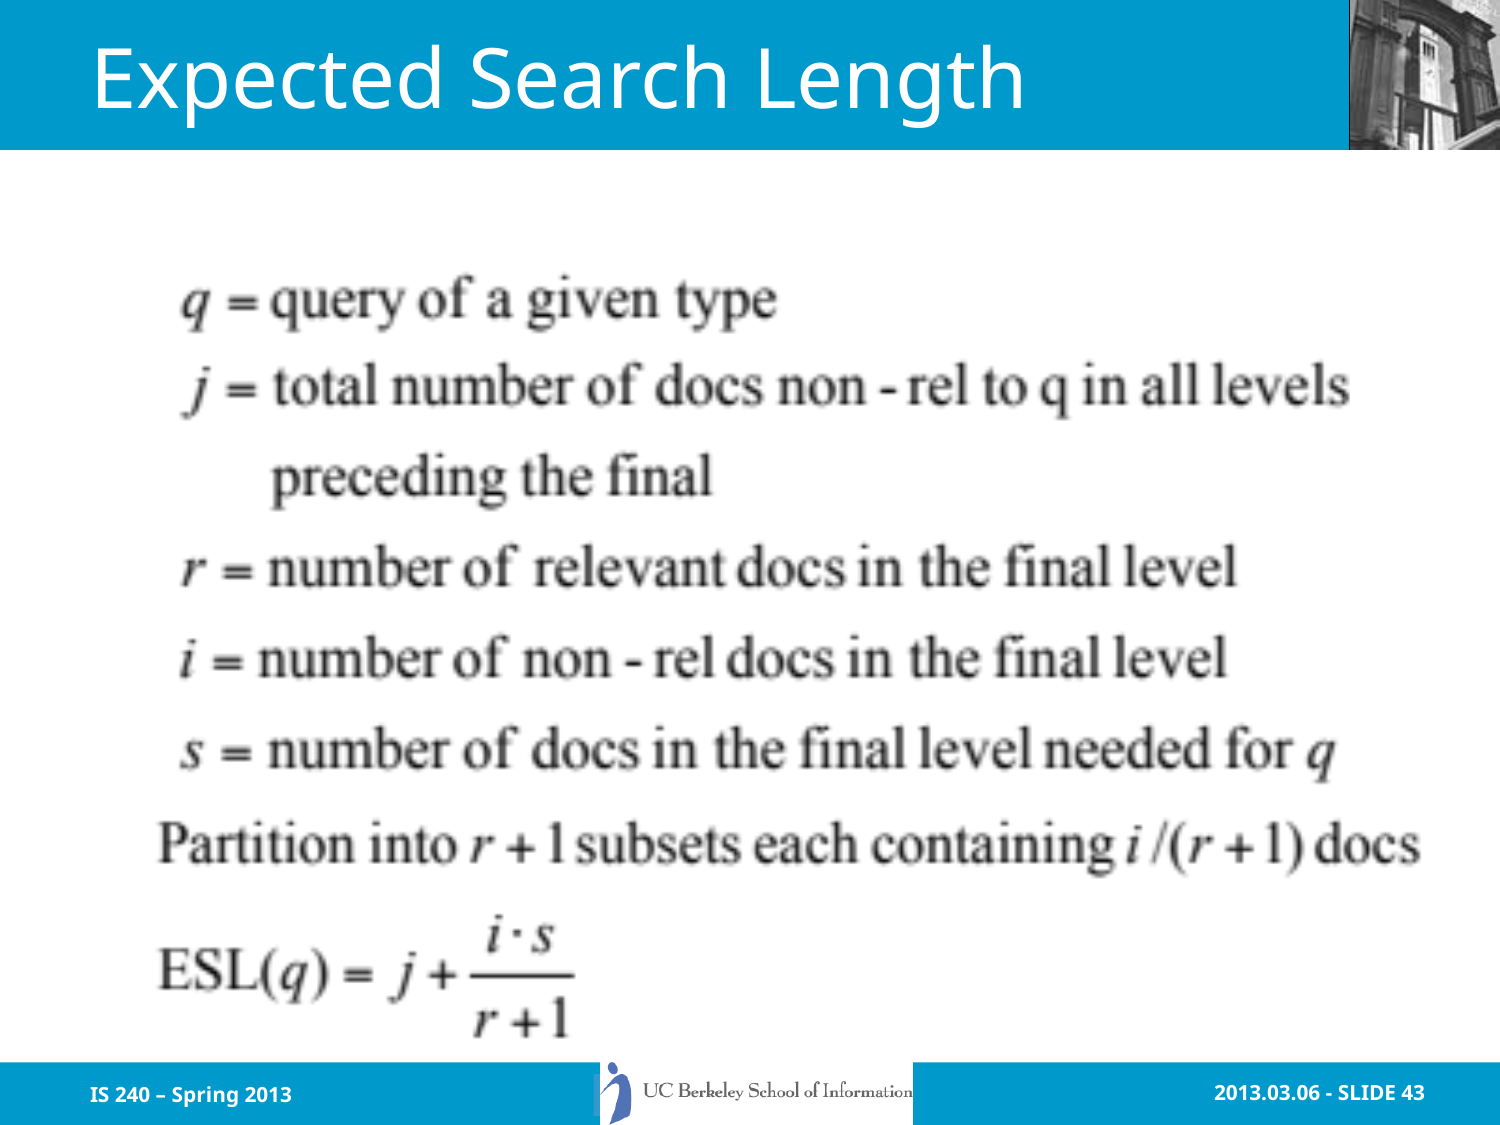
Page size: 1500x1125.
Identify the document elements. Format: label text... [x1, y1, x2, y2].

slide_number IS 240 – Spring 2013 [75, 1062, 388, 1125]
picture [1350, 0, 1500, 150]
title Expected Search Length [75, 0, 1350, 150]
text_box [149, 812, 1426, 1043]
picture [594, 1062, 912, 1125]
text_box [174, 262, 1351, 789]
